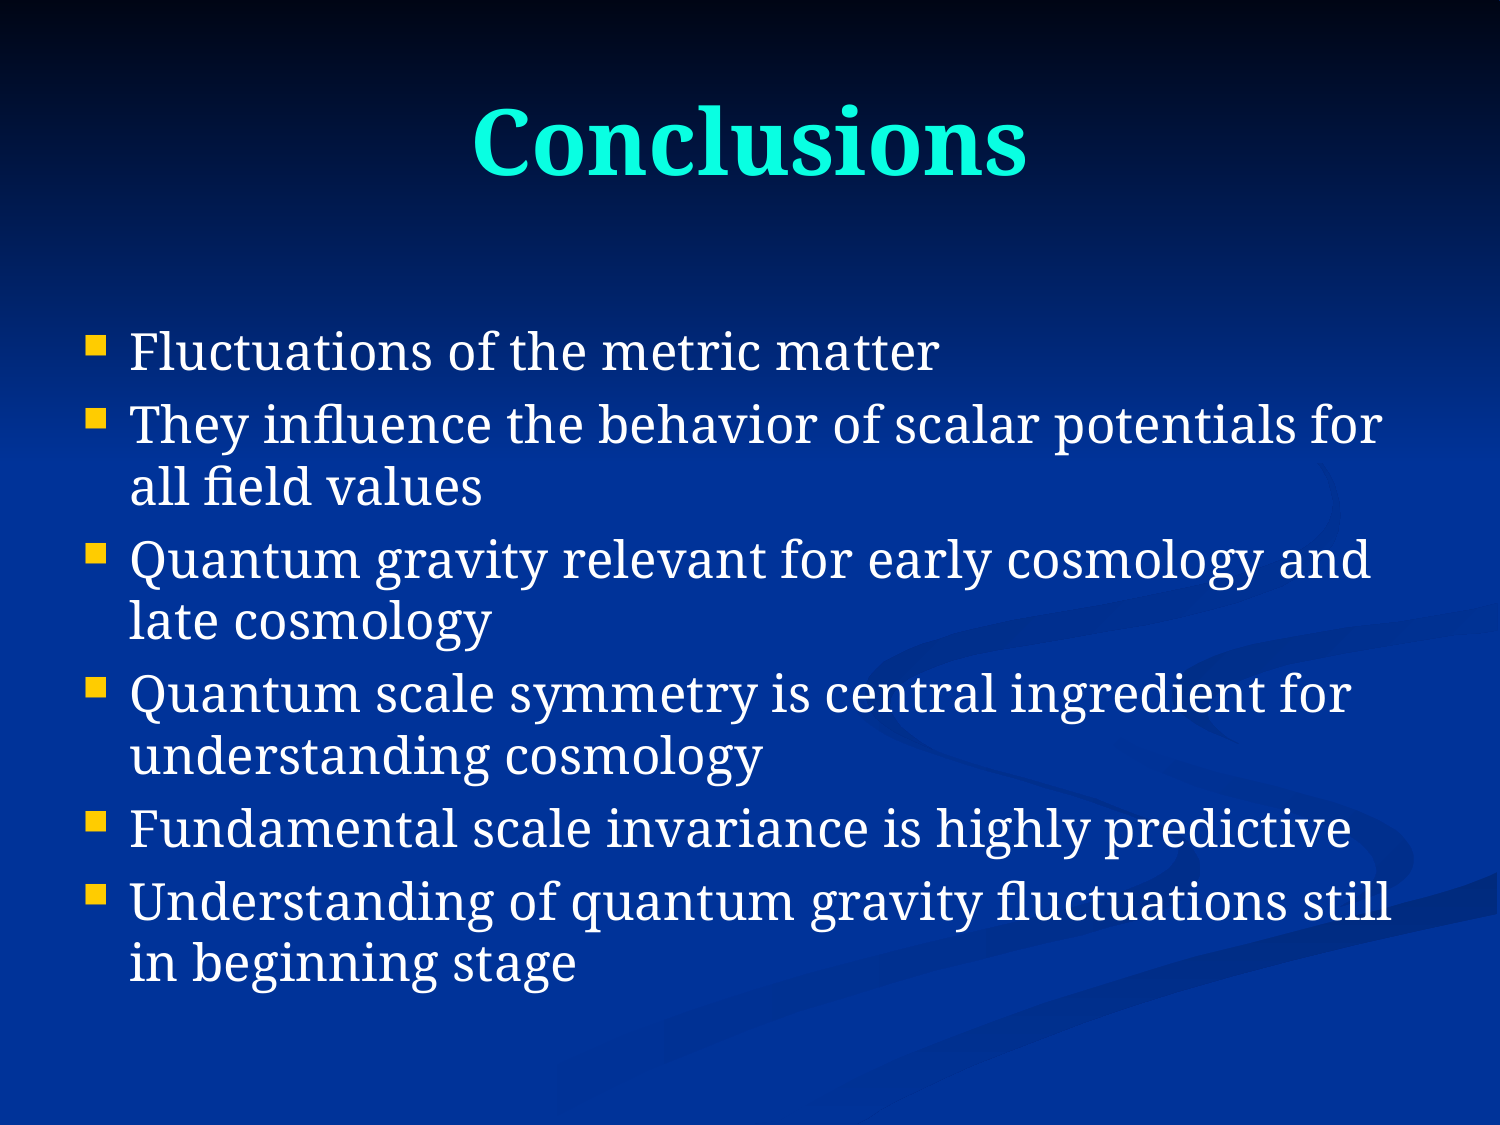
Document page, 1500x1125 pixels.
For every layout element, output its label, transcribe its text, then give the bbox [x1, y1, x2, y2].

title Conclusions [74, 44, 1426, 234]
list Fluctuations of the metric matter They influence the behavior of scalar potentials for all field values Quantum gravity relevant for early cosmology and late cosmology Quantum scale symmetry is central ingredient for understanding cosmology Fundamental scale invariance is highly predictive Understanding of quantum gravity fluctuations still in beginning stage [74, 311, 1426, 1004]
